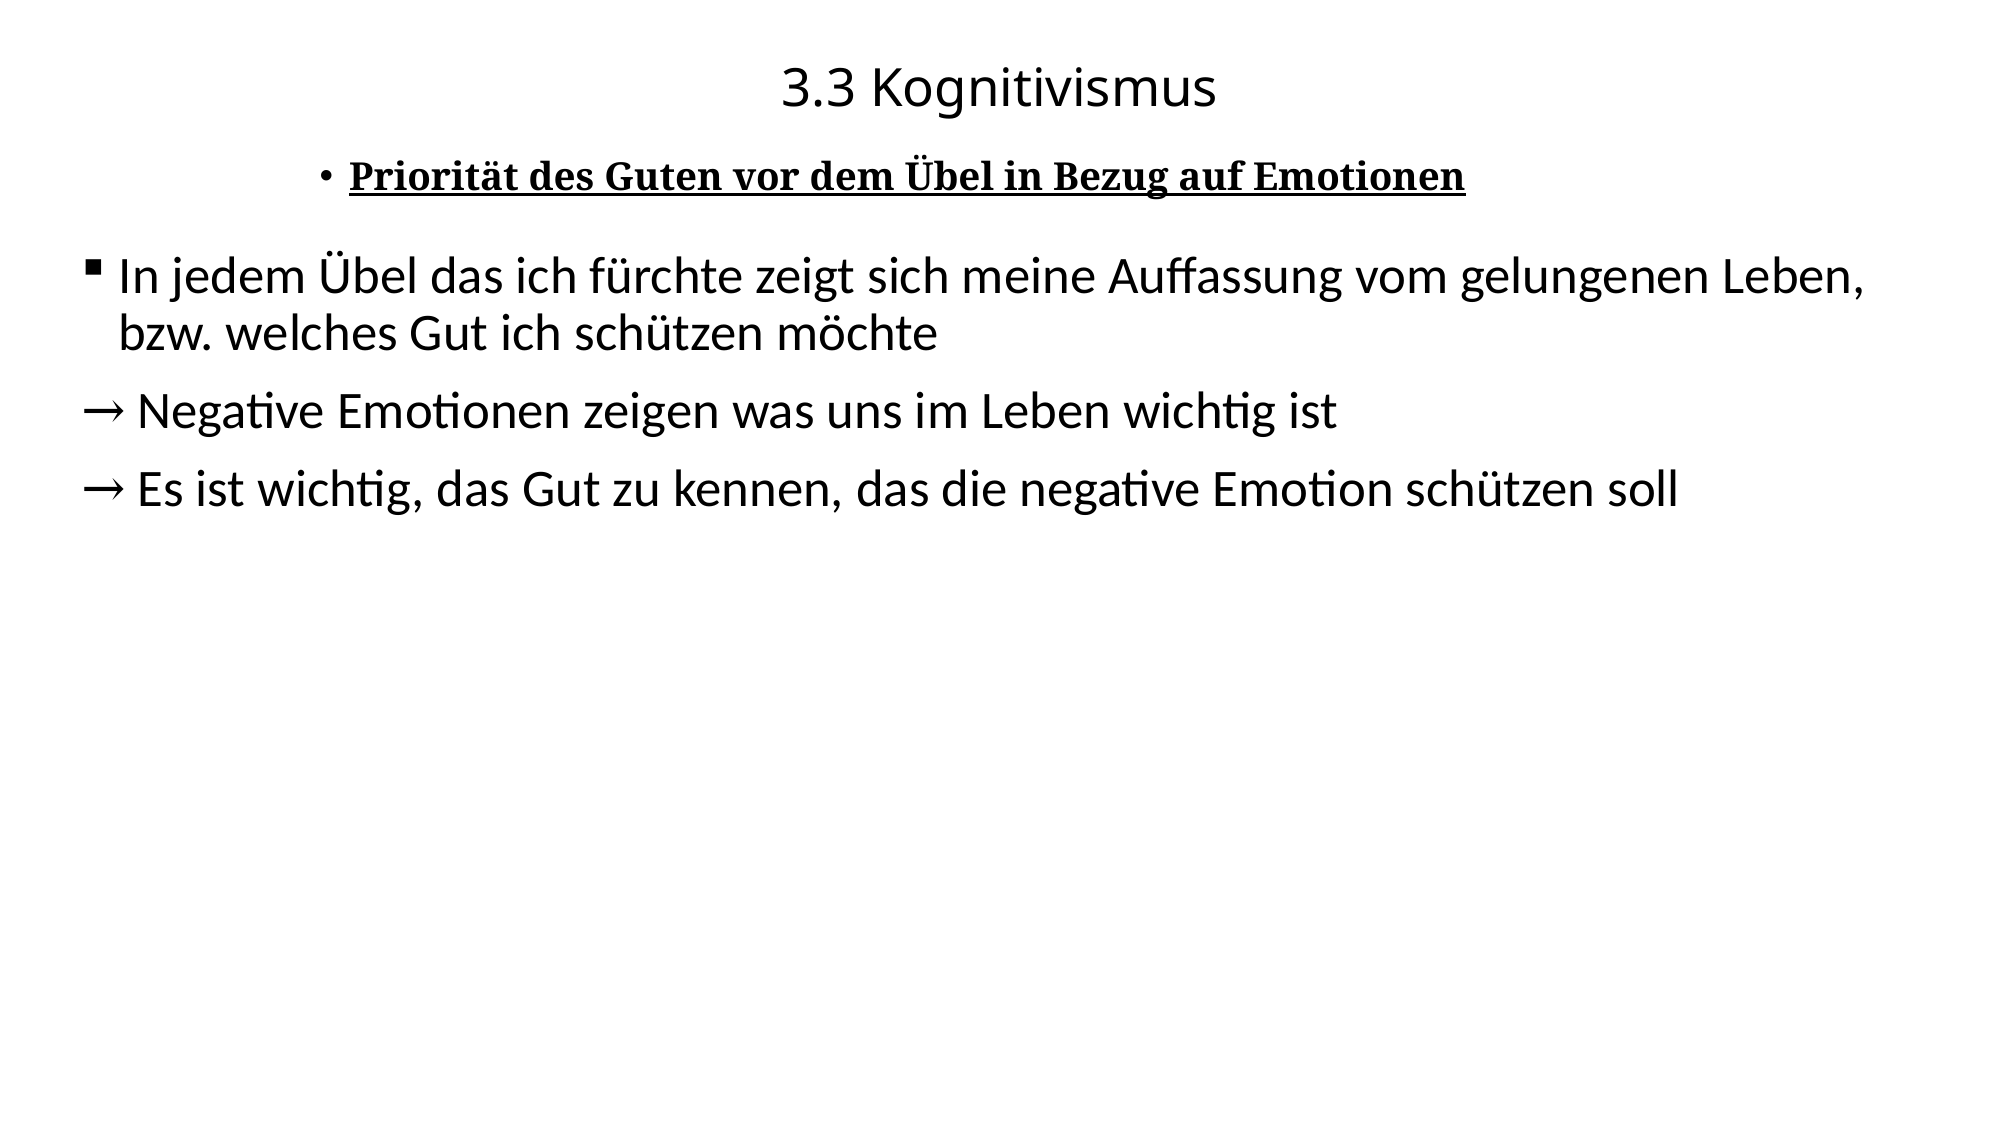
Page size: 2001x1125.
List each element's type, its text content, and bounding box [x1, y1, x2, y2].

title 3.3 Kognitivismus [0, 48, 2000, 130]
list Priorität des Guten vor dem Übel in Bezug auf Emotionen [304, 149, 1653, 227]
list In jedem Übel das ich fürchte zeigt sich meine Auffassung vom gelungenen Leben, bzw. welches Gut ich schützen möchte Negative Emotionen zeigen was uns im Leben wichtig ist Es ist wichtig, das Gut zu kennen, das die negative Emotion schützen soll [66, 240, 1958, 1065]
